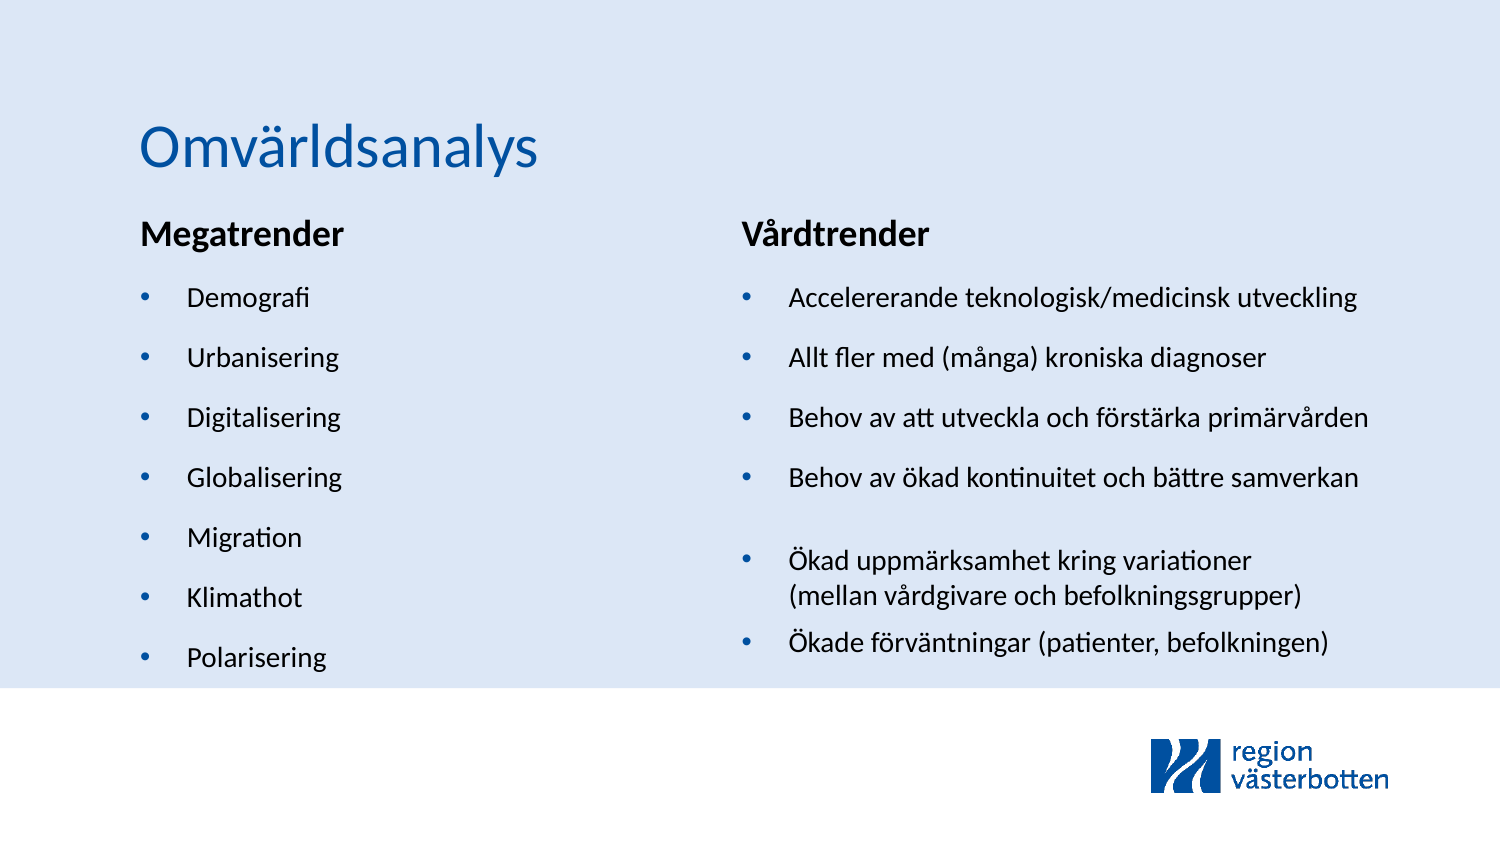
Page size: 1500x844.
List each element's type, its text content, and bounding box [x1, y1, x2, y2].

list Omvärldsanalys [124, 94, 1389, 191]
list Megatrender Demografi Urbanisering Digitalisering Globalisering Migration Klimathot Polarisering [124, 201, 726, 629]
picture [1151, 739, 1388, 793]
text_box Vårdtrender Accelererande teknologisk/medicinsk utveckling Allt fler med (många) kroniska diagnoser Behov av att utveckla och förstärka primärvården Behov av ökad kontinuitet och bättre samverkan Ökad uppmärksamhet kring variationer (mellan vårdgivare och befolkningsgrupper) Ökade förväntningar (patienter, befolkningen) [726, 201, 1439, 629]
